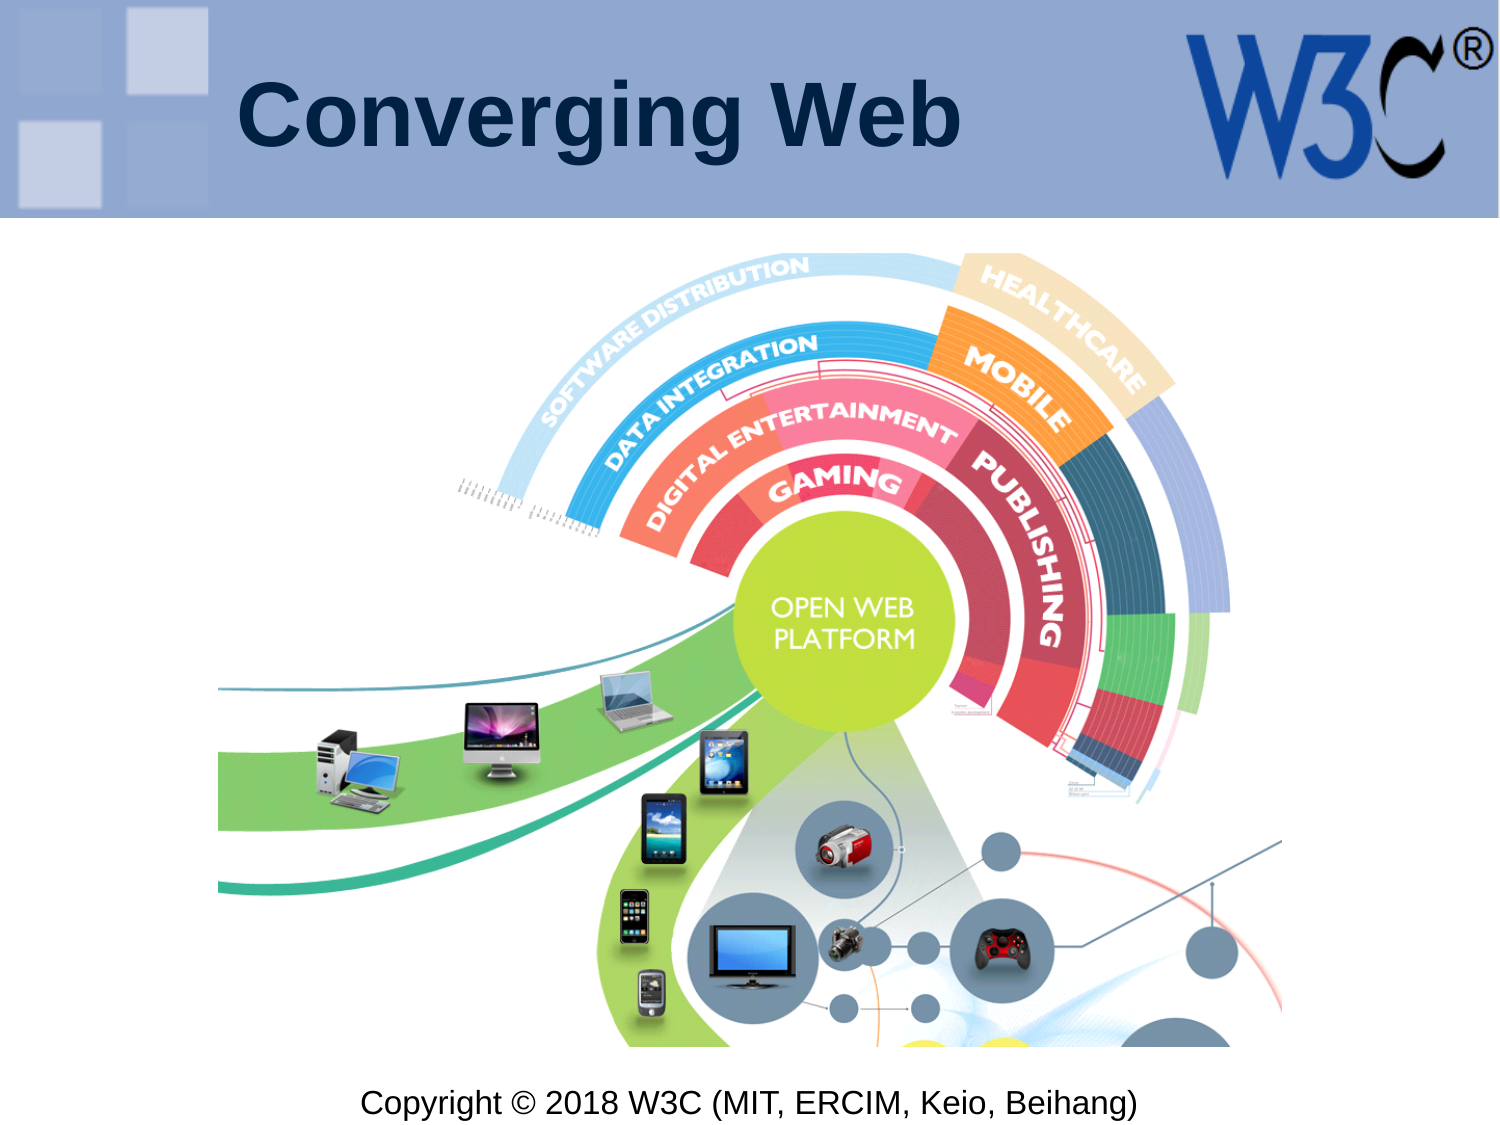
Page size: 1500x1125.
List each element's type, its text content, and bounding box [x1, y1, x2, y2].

picture [0, 0, 1500, 218]
picture [217, 253, 1282, 1048]
text_box Copyright © 2018 W3C (MIT, ERCIM, Keio, Beihang) [0, 1074, 1500, 1125]
